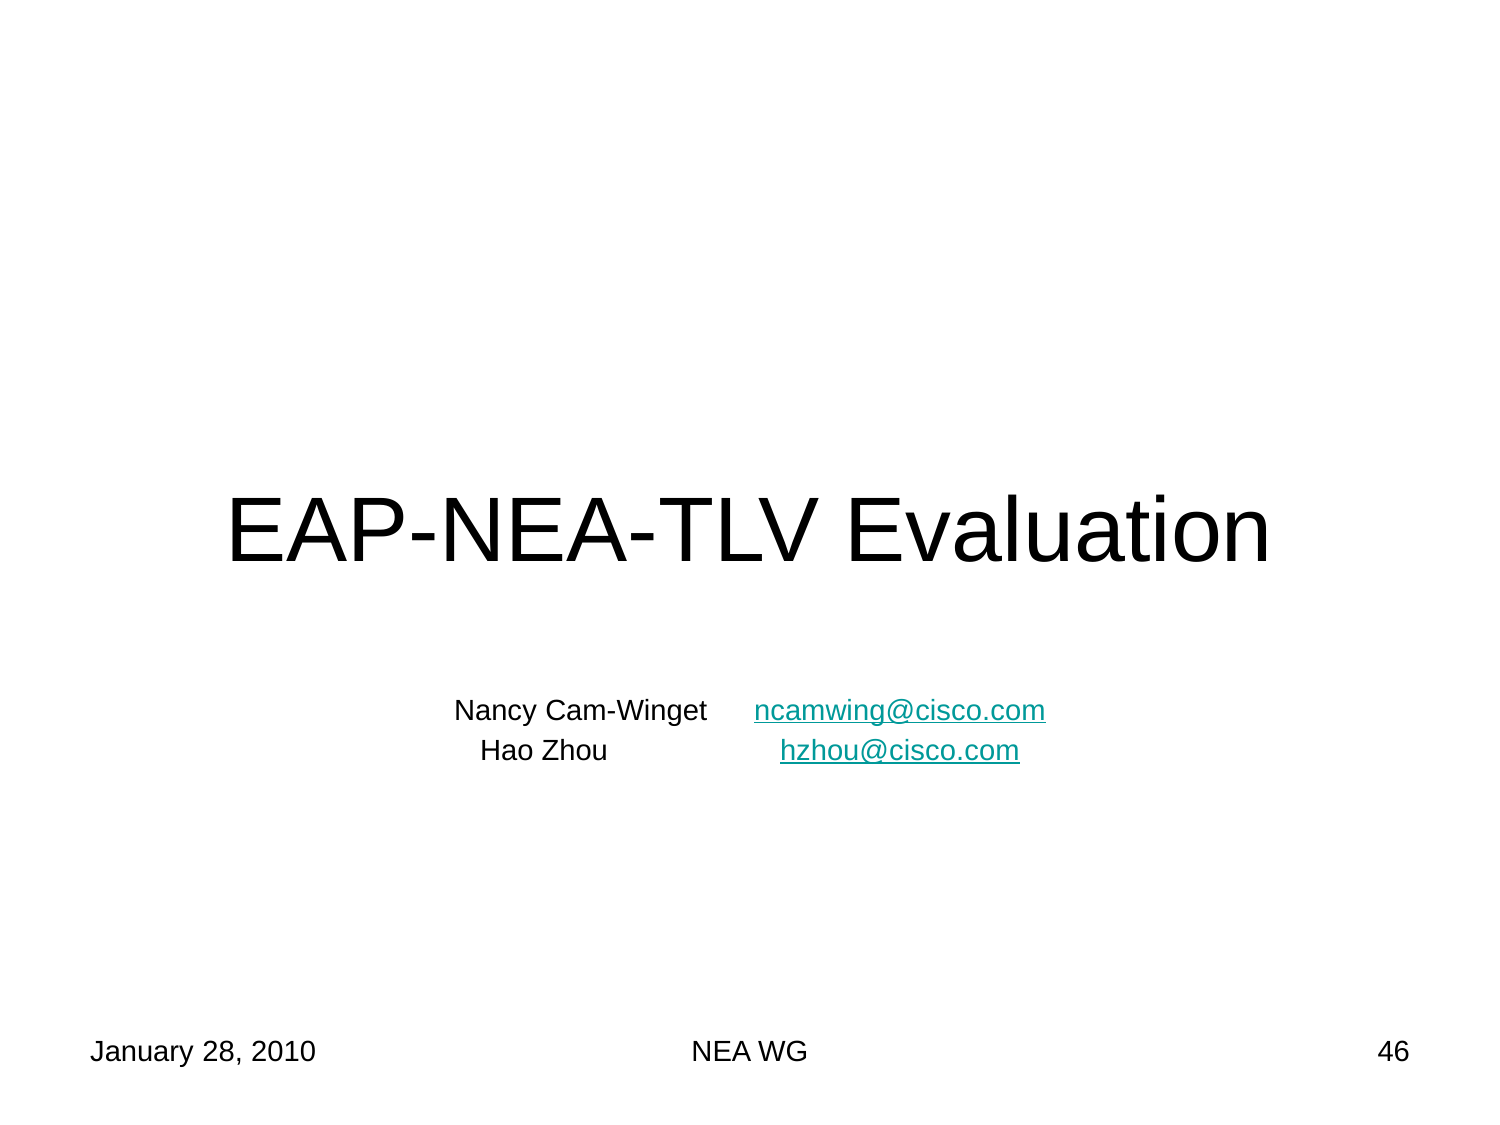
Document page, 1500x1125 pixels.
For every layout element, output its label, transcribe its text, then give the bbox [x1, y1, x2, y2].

subtitle Nancy Cam-Winget ncamwing@cisco.com Hao Zhou hzhou@cisco.com [224, 637, 1276, 926]
title EAP-NEA-TLV Evaluation [112, 349, 1388, 591]
slide_number 46 [1074, 1024, 1425, 1103]
footer NEA WG [512, 1024, 988, 1103]
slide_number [75, 1024, 425, 1103]
